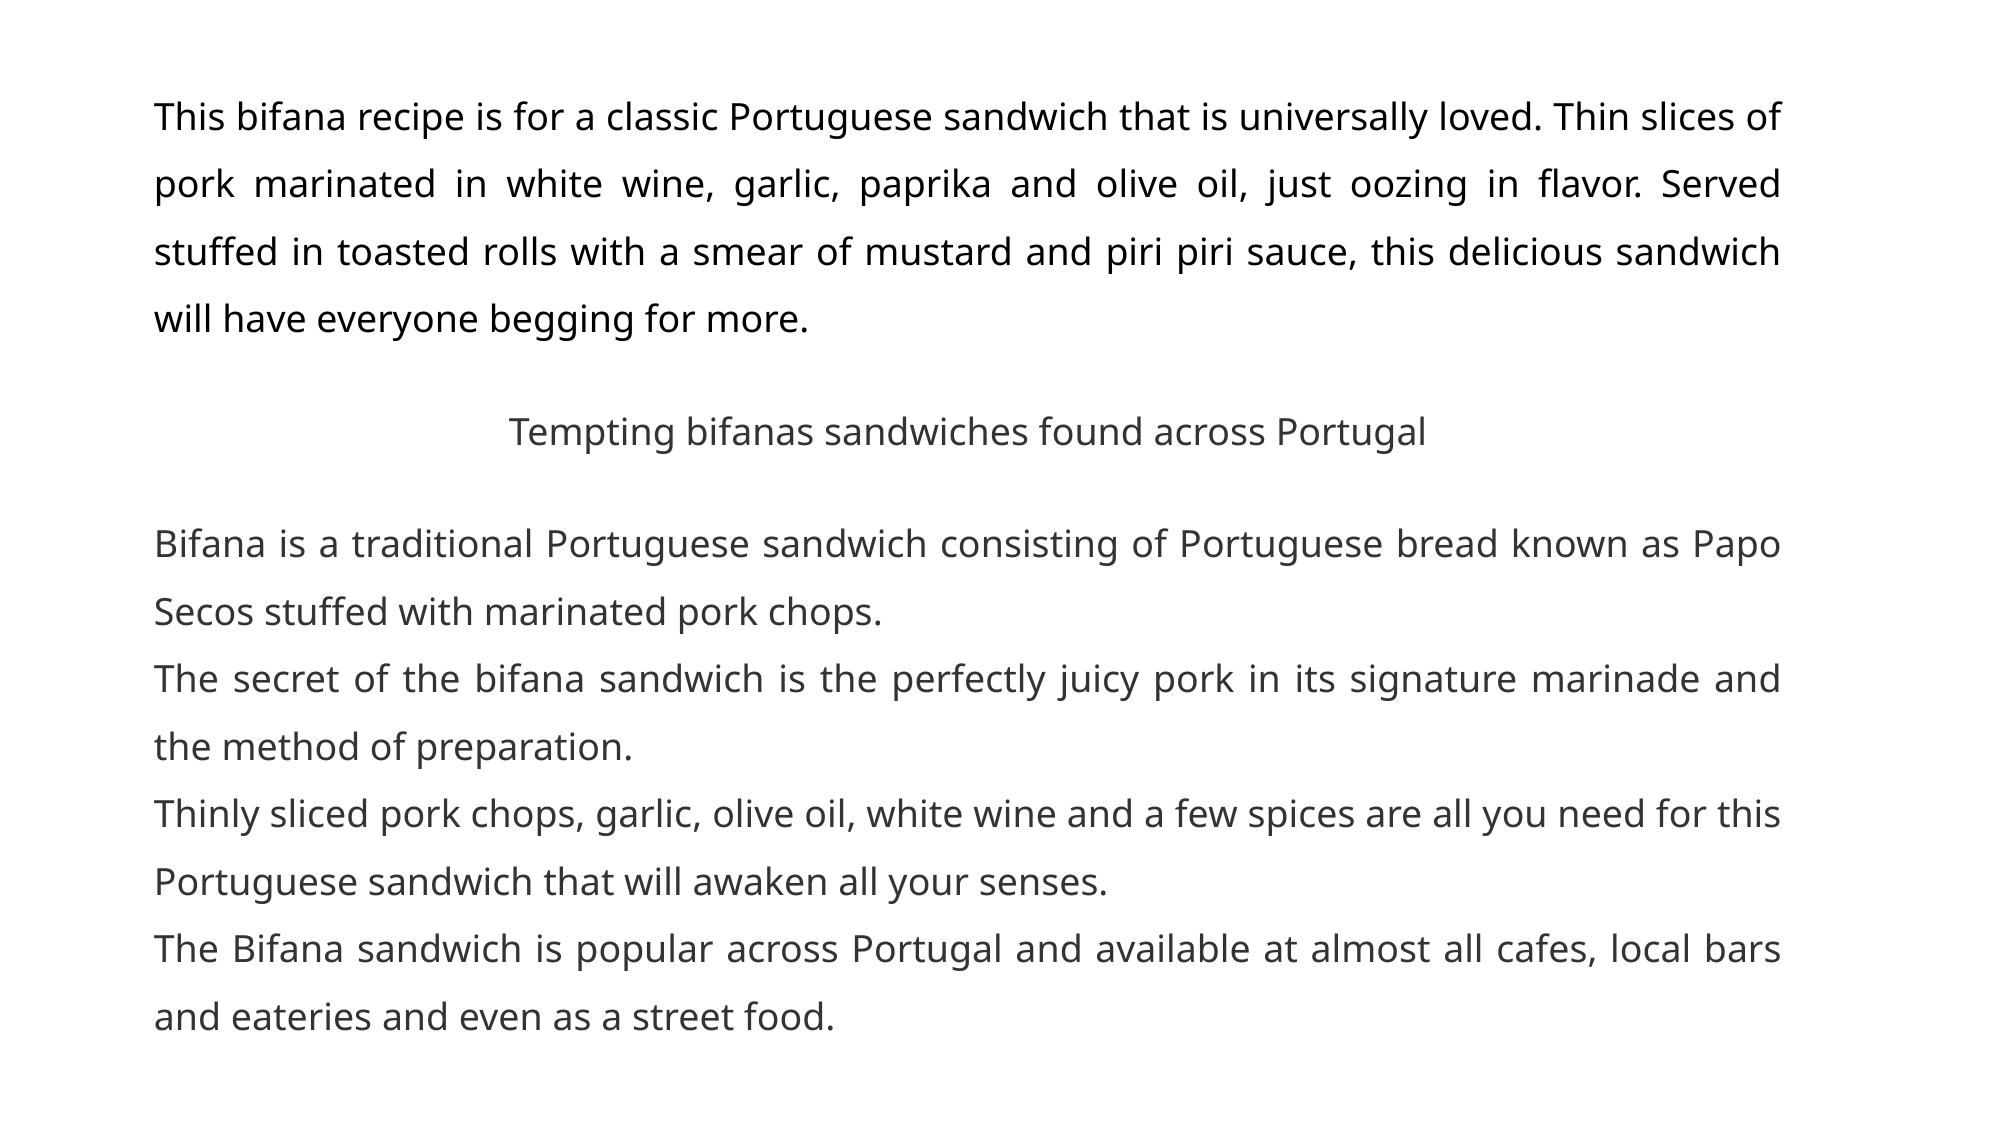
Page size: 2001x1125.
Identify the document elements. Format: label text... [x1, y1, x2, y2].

text_box This bifana recipe is for a classic Portuguese sandwich that is universally loved. Thin slices of pork marinated in white wine, garlic, paprika and olive oil, just oozing in flavor. Served stuffed in toasted rolls with a smear of mustard and piri piri sauce, this delicious sandwich will have everyone begging for more. Tempting bifanas sandwiches found across Portugal Bifana is a traditional Portuguese sandwich consisting of Portuguese bread known as Papo Secos stuffed with marinated pork chops. The secret of the bifana sandwich is the perfectly juicy pork in its signature marinade and the method of preparation. Thinly sliced ​​pork chops, garlic, olive oil, white wine and a few spices are all you need for this Portuguese sandwich that will awaken all your senses. The Bifana sandwich is popular across Portugal and available at almost all cafes, local bars and eateries and even as a street food. [139, 63, 1798, 1125]
